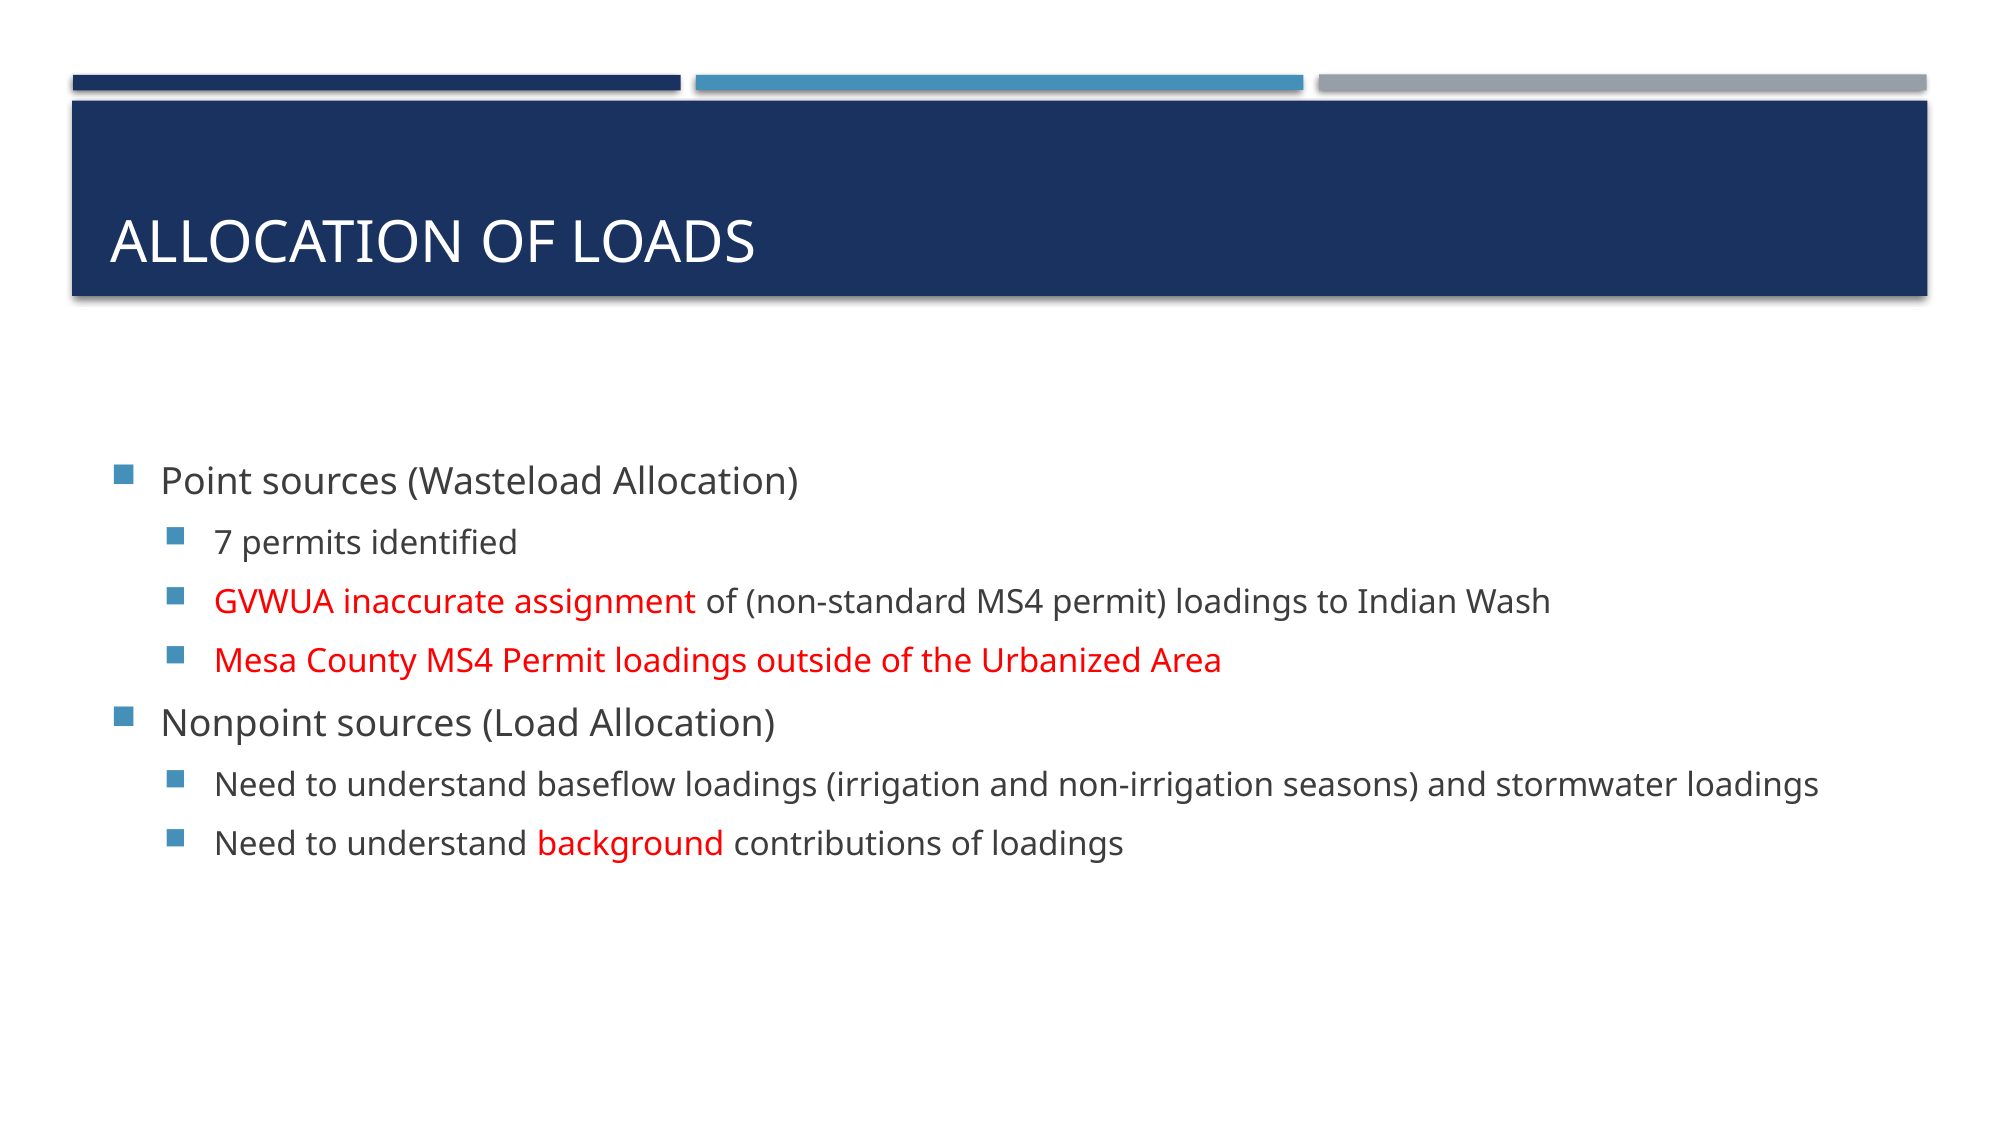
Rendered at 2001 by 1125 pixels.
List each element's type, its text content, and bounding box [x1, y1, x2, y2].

list Point sources (Wasteload Allocation) 7 permits identified GVWUA inaccurate assignment of (non-standard MS4 permit) loadings to Indian Wash Mesa County MS4 Permit loadings outside of the Urbanized Area Nonpoint sources (Load Allocation) Need to understand baseflow loadings (irrigation and non-irrigation seasons) and stormwater loadings Need to understand background contributions of loadings [95, 357, 1905, 962]
title Allocation of Loads [95, 115, 1905, 282]
